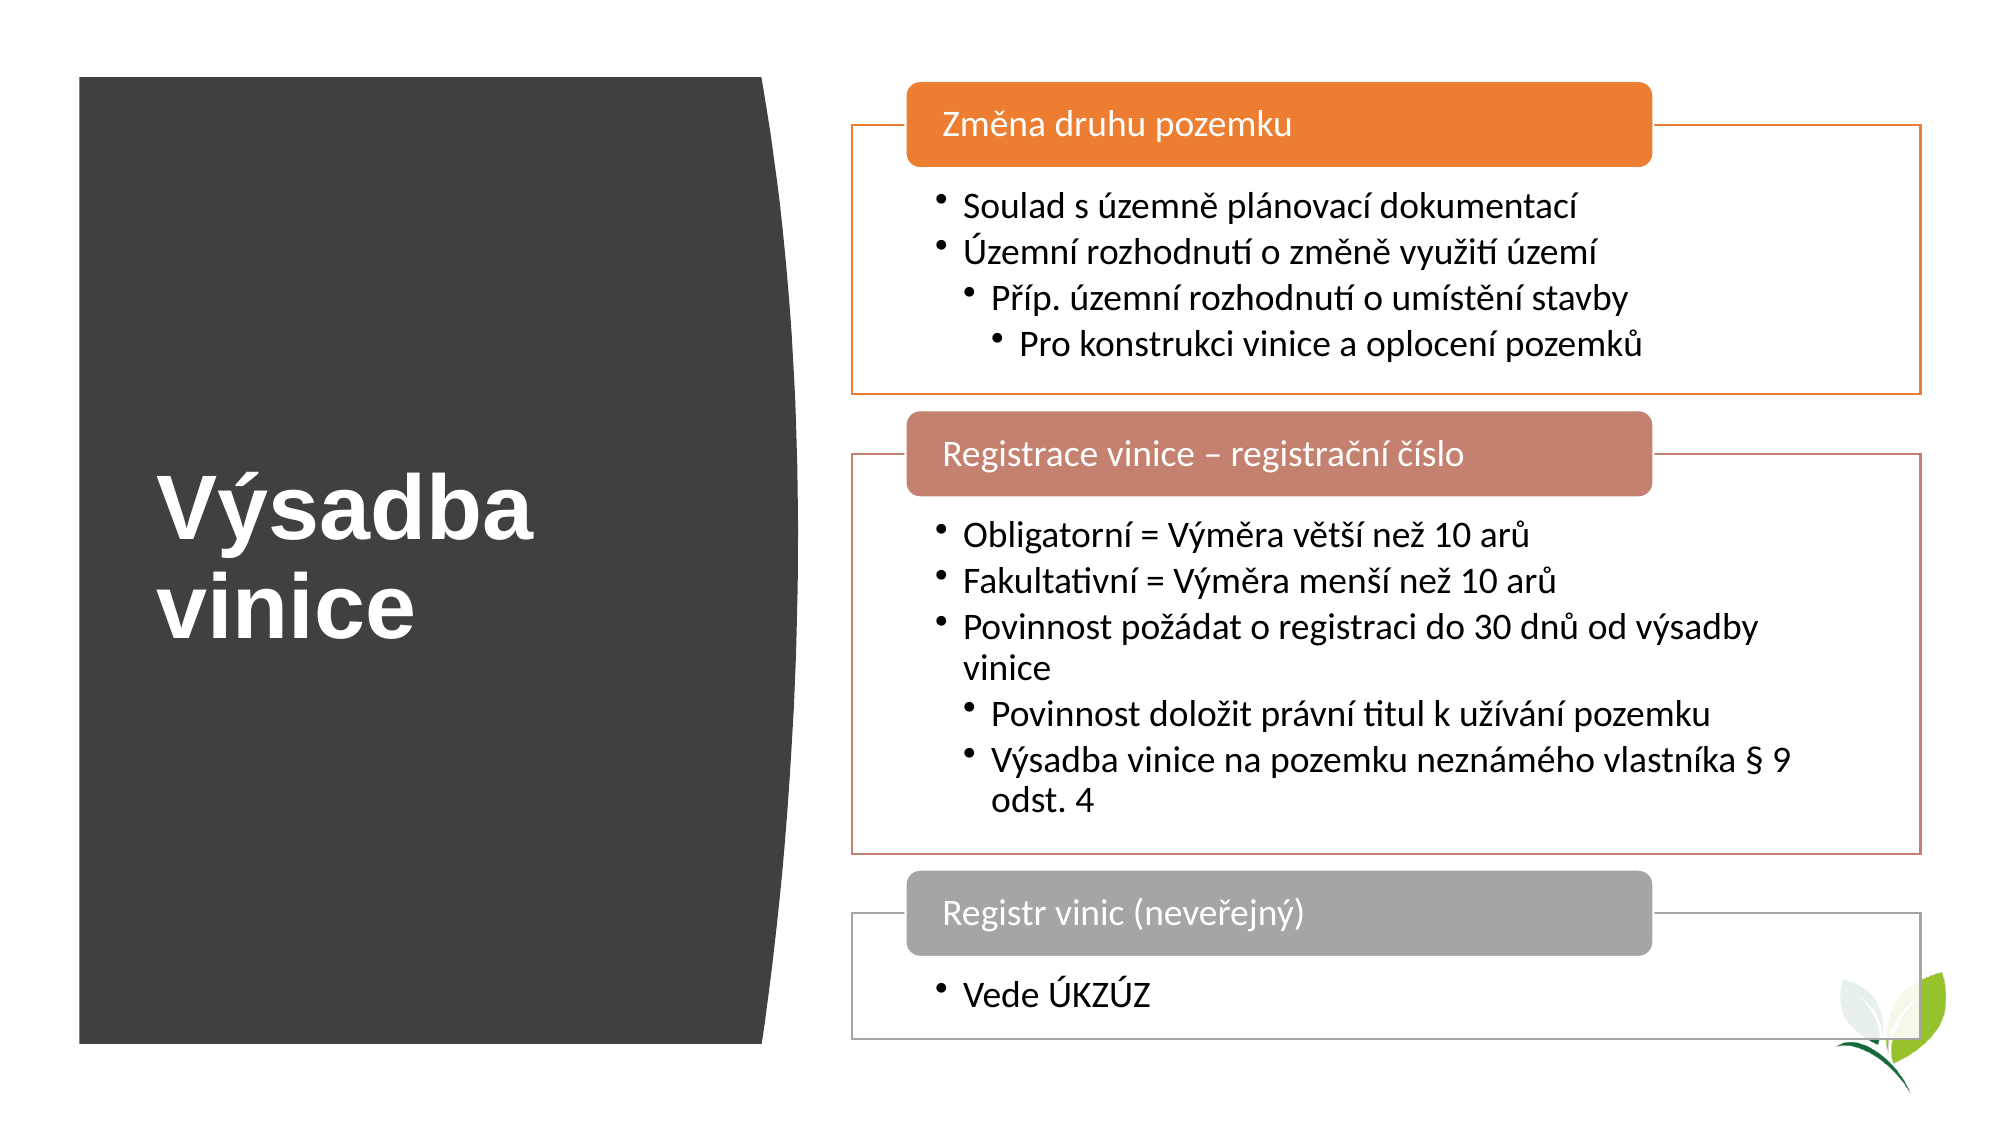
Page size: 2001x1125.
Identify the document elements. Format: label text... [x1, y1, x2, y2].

picture [1836, 972, 1946, 1094]
title Výsadba vinice [141, 166, 702, 953]
text_box [78, 76, 800, 1045]
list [852, 77, 1921, 1043]
